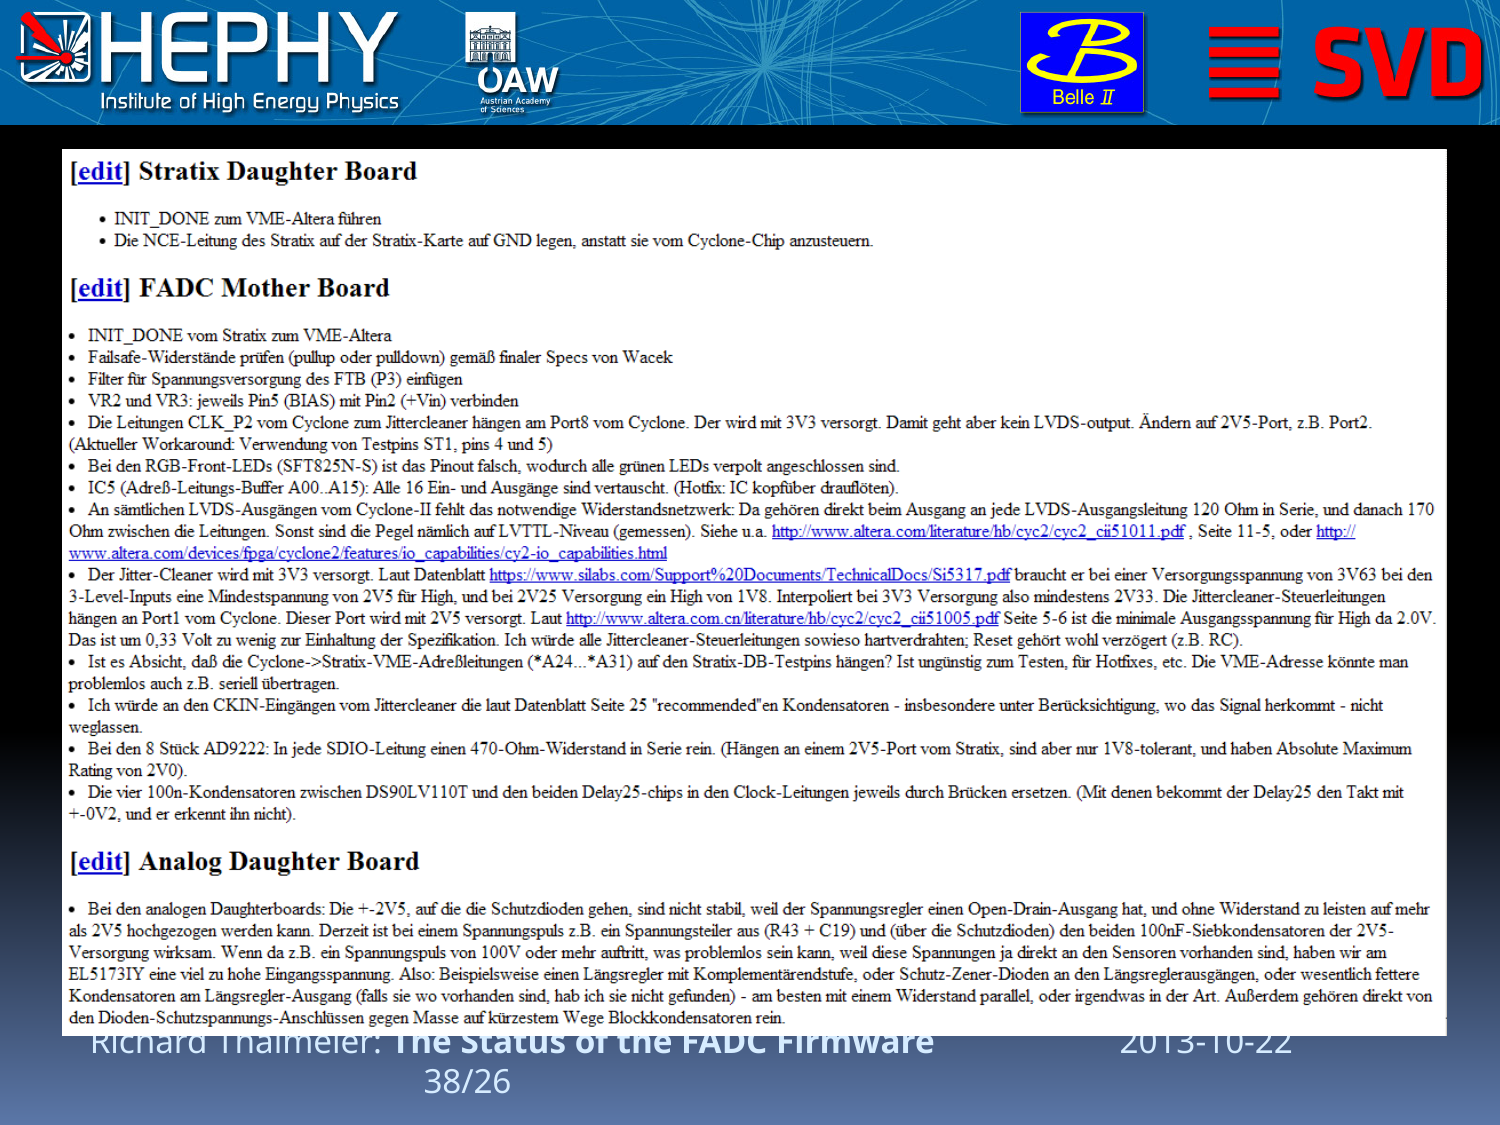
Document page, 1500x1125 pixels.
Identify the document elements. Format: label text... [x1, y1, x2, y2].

picture [0, 0, 1500, 125]
picture [62, 149, 1447, 1036]
footer Richard Thalmeier: The Status of the FADC Firmware 2013-10-22 38/26 [75, 1052, 1425, 1113]
